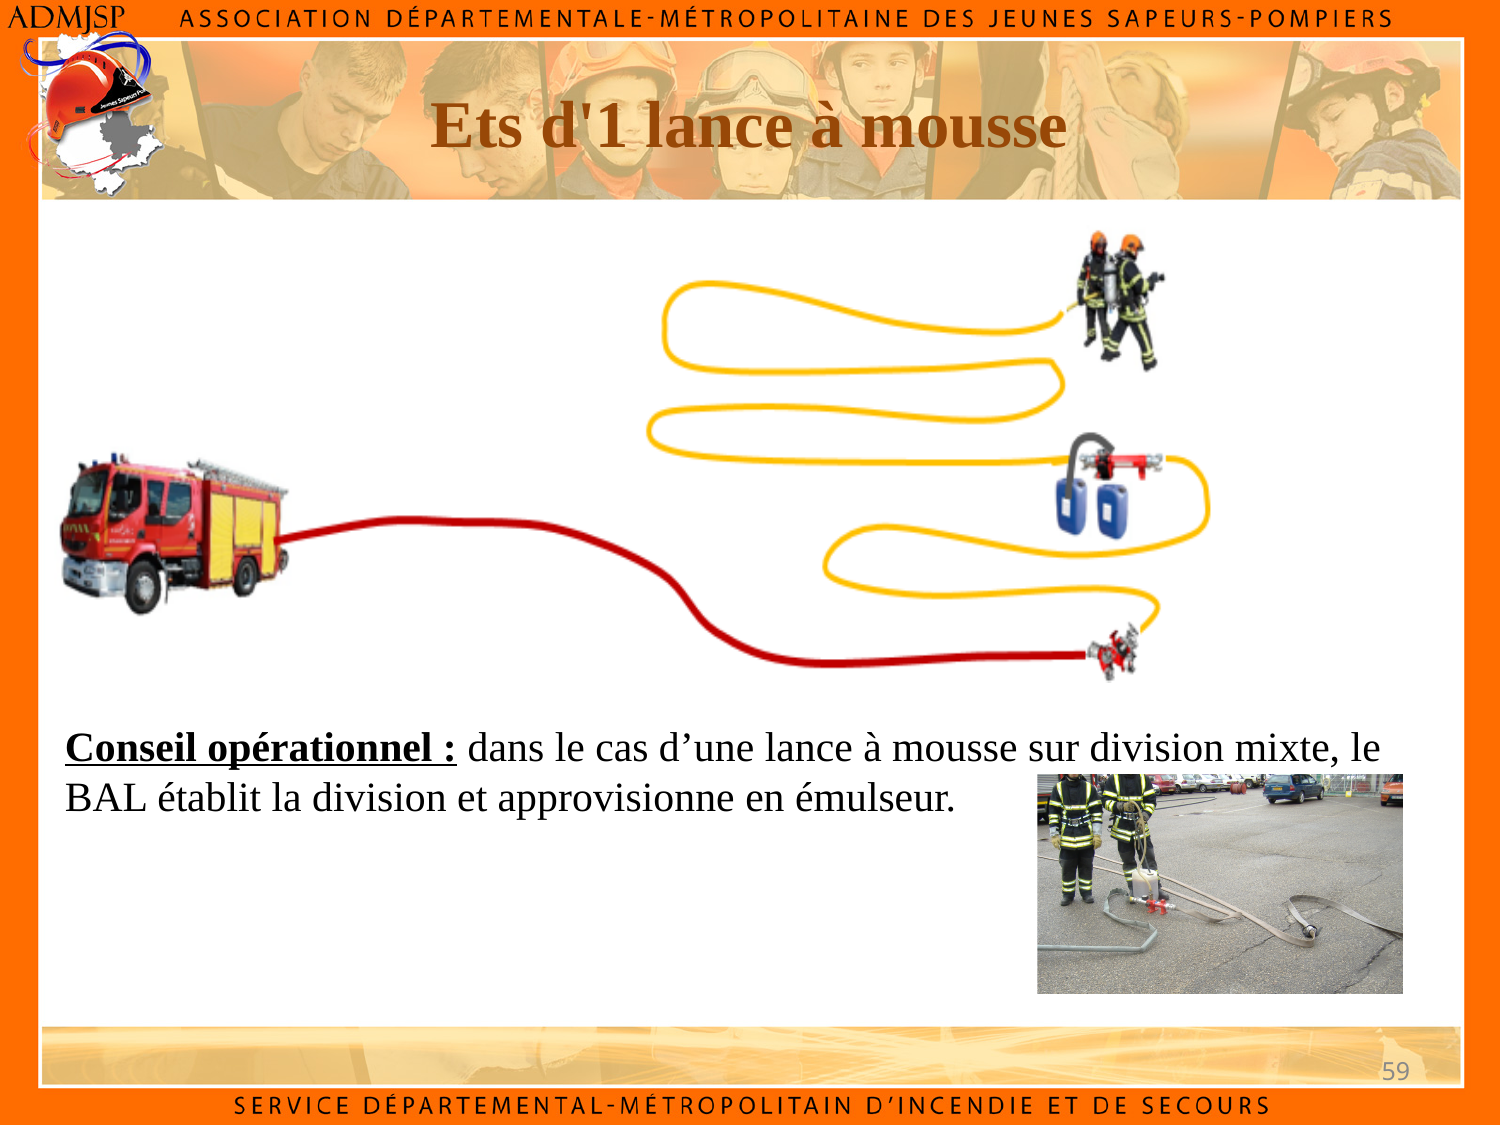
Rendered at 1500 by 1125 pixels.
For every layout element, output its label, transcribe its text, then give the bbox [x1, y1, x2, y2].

picture [0, 0, 1500, 1125]
text_box Conseil opérationnel : dans le cas d’une lance à mousse sur division mixte, le BAL établit la division et approvisionne en émulseur. [50, 712, 1425, 828]
title Ets d'1 lance à mousse [75, 45, 1425, 197]
text_box 59 [1074, 1042, 1425, 1103]
